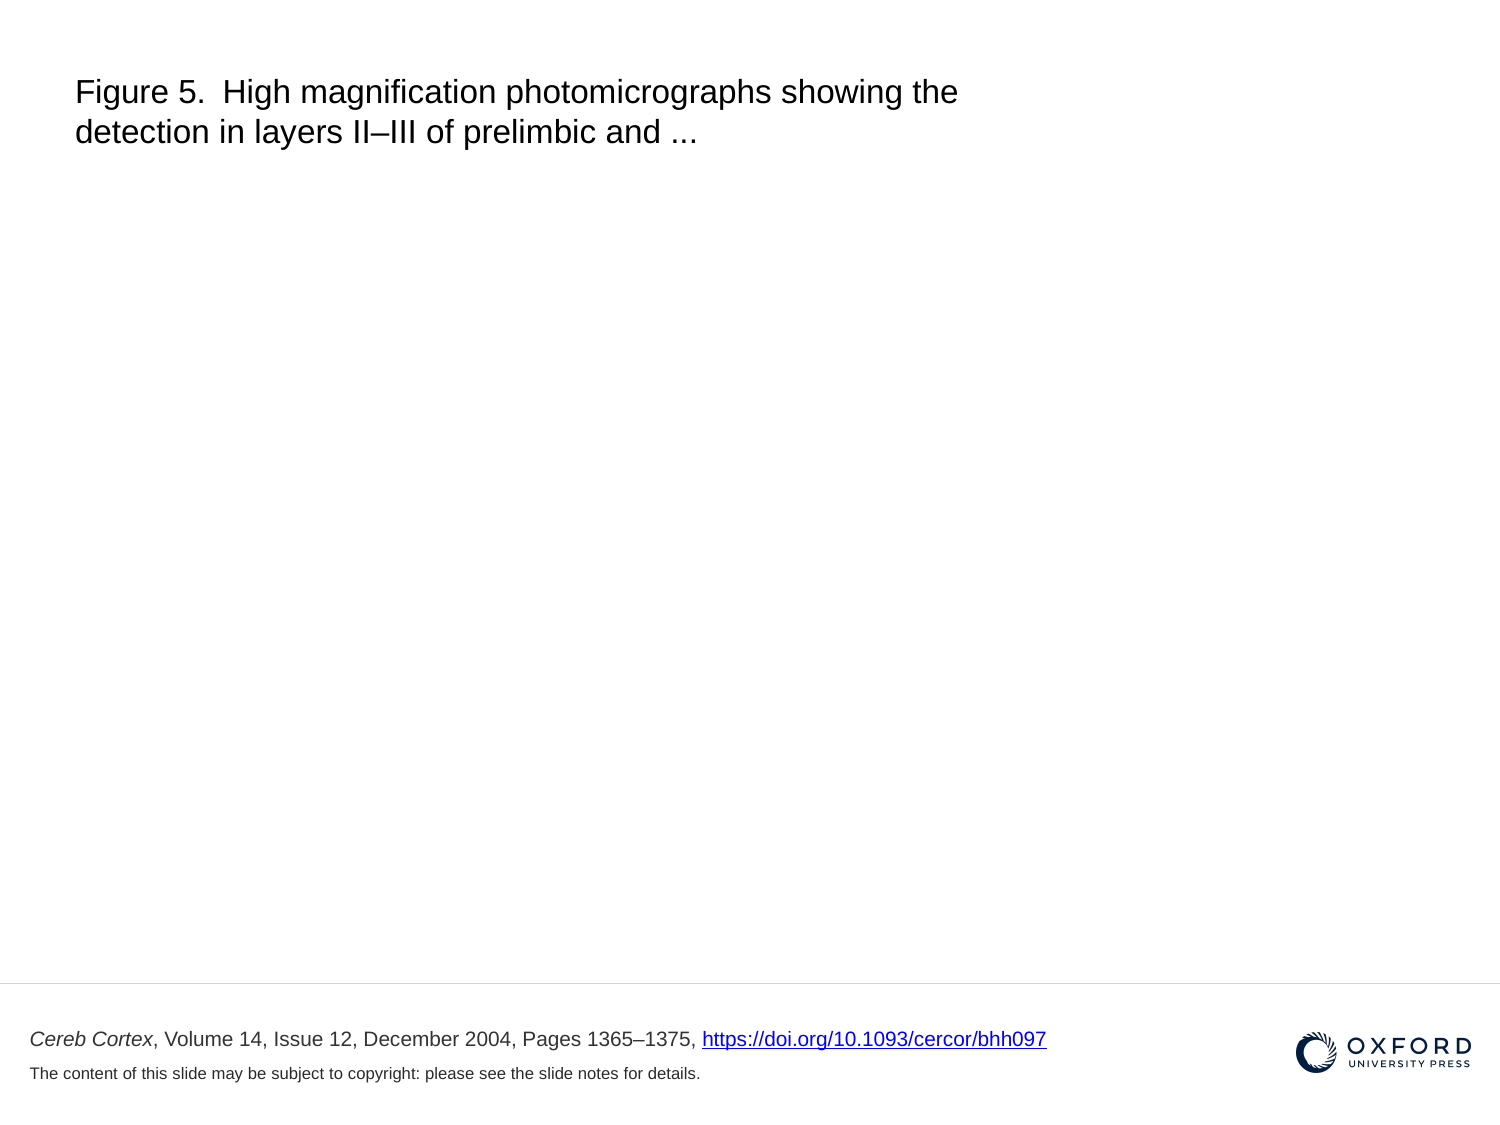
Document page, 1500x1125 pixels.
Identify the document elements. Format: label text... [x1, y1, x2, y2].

footer Cereb Cortex, Volume 14, Issue 12, December 2004, Pages 1365–1375, https://doi.org/10.1093/cercor/bhh097 The content of this slide may be subject to copyright: please see the slide notes for details. [0, 983, 1260, 1125]
picture [1296, 1032, 1471, 1073]
title Figure 5. High magnification photomicrographs showing the detection in layers II–III of prelimbic and ... [75, 69, 1078, 171]
